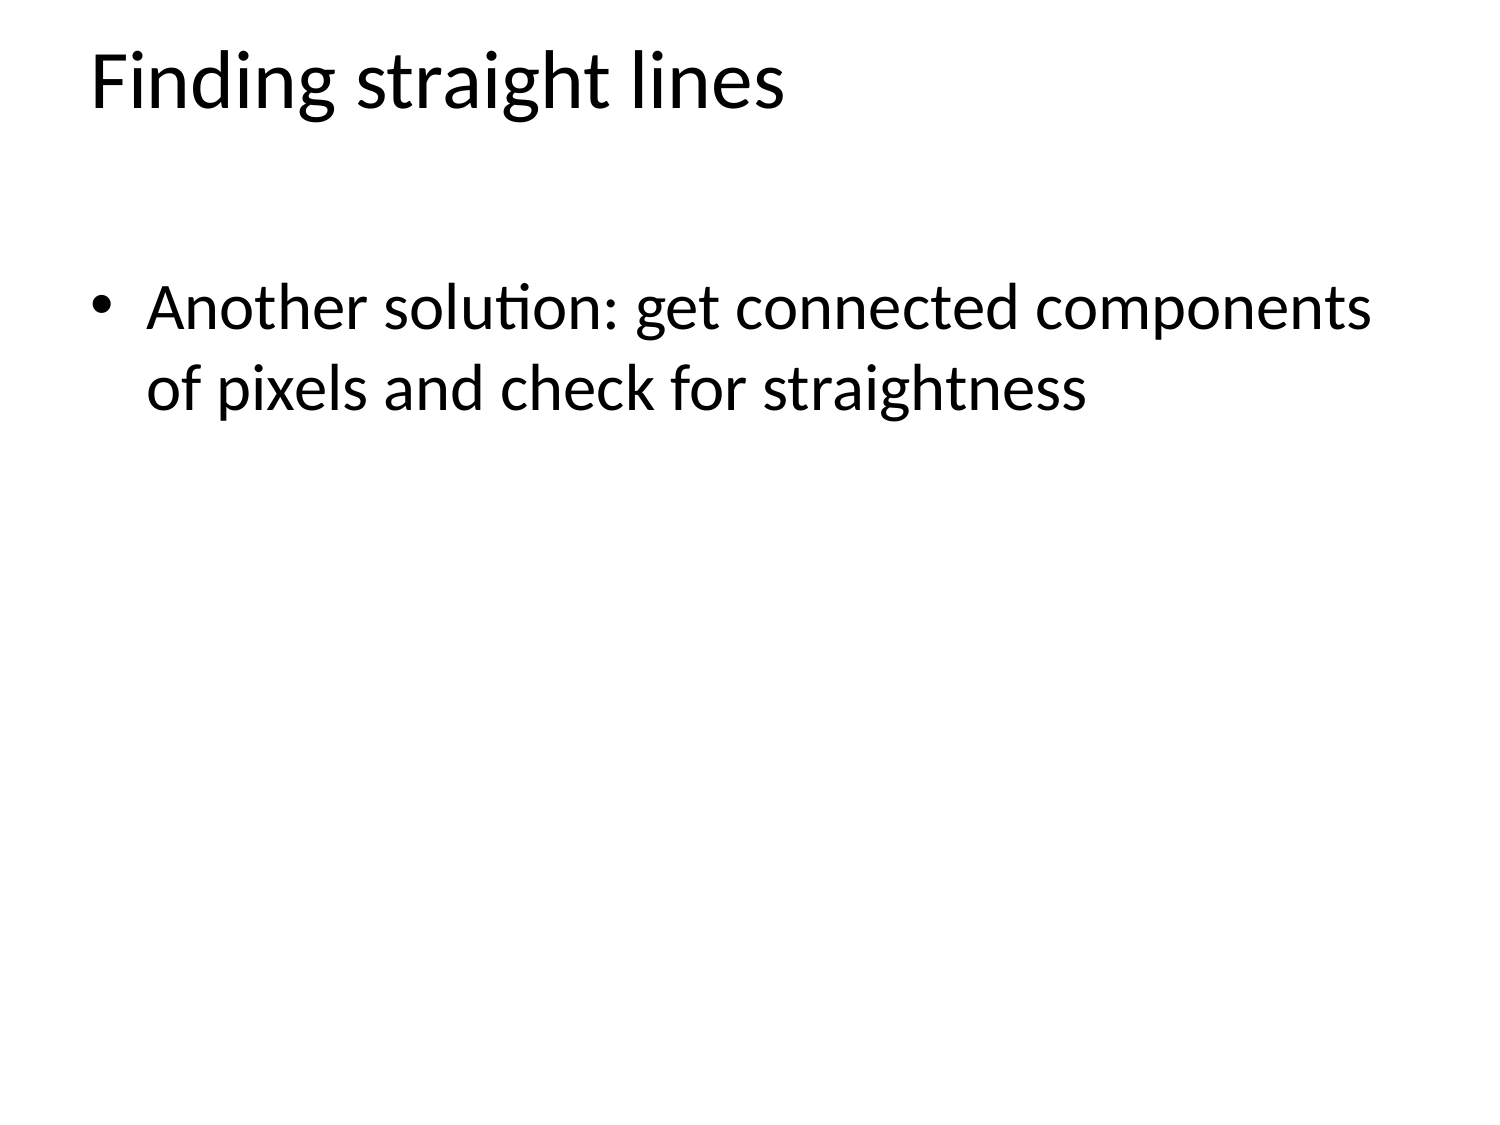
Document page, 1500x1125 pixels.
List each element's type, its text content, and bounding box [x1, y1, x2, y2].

list Another solution: get connected components of pixels and check for straightness [74, 162, 1426, 1006]
title Finding straight lines [74, 0, 1426, 151]
